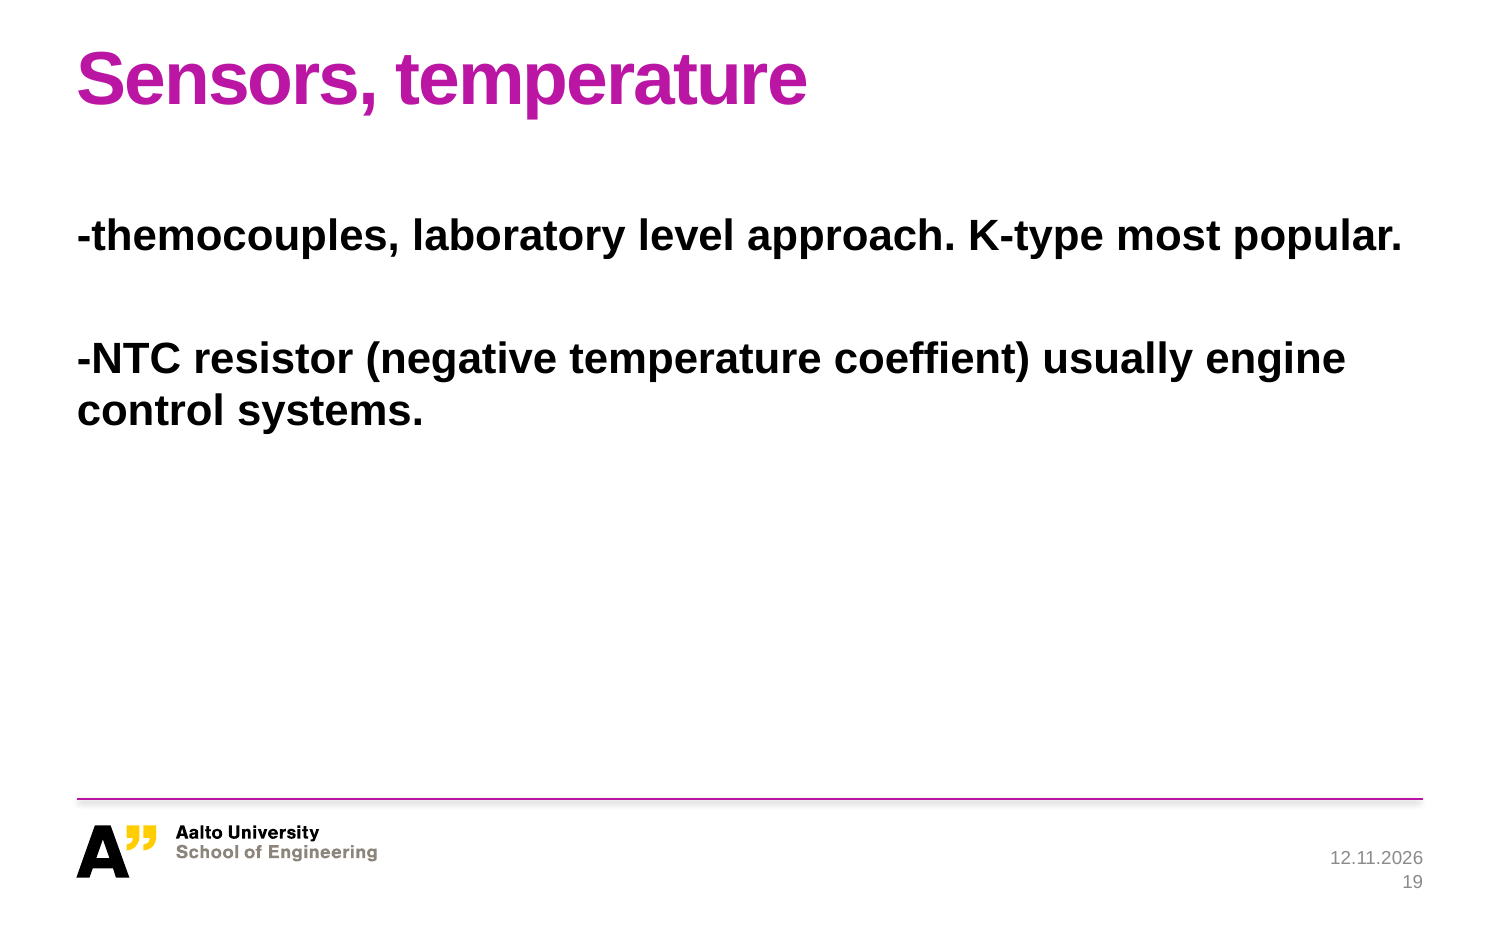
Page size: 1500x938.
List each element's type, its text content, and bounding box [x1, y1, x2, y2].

list -themocouples, laboratory level approach. K-type most popular. -NTC resistor (negative temperature coeffient) usually engine control systems. [76, 206, 1424, 755]
title Sensors, temperature [76, 43, 1424, 206]
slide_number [829, 844, 1424, 870]
slide_number 19 [829, 870, 1424, 893]
